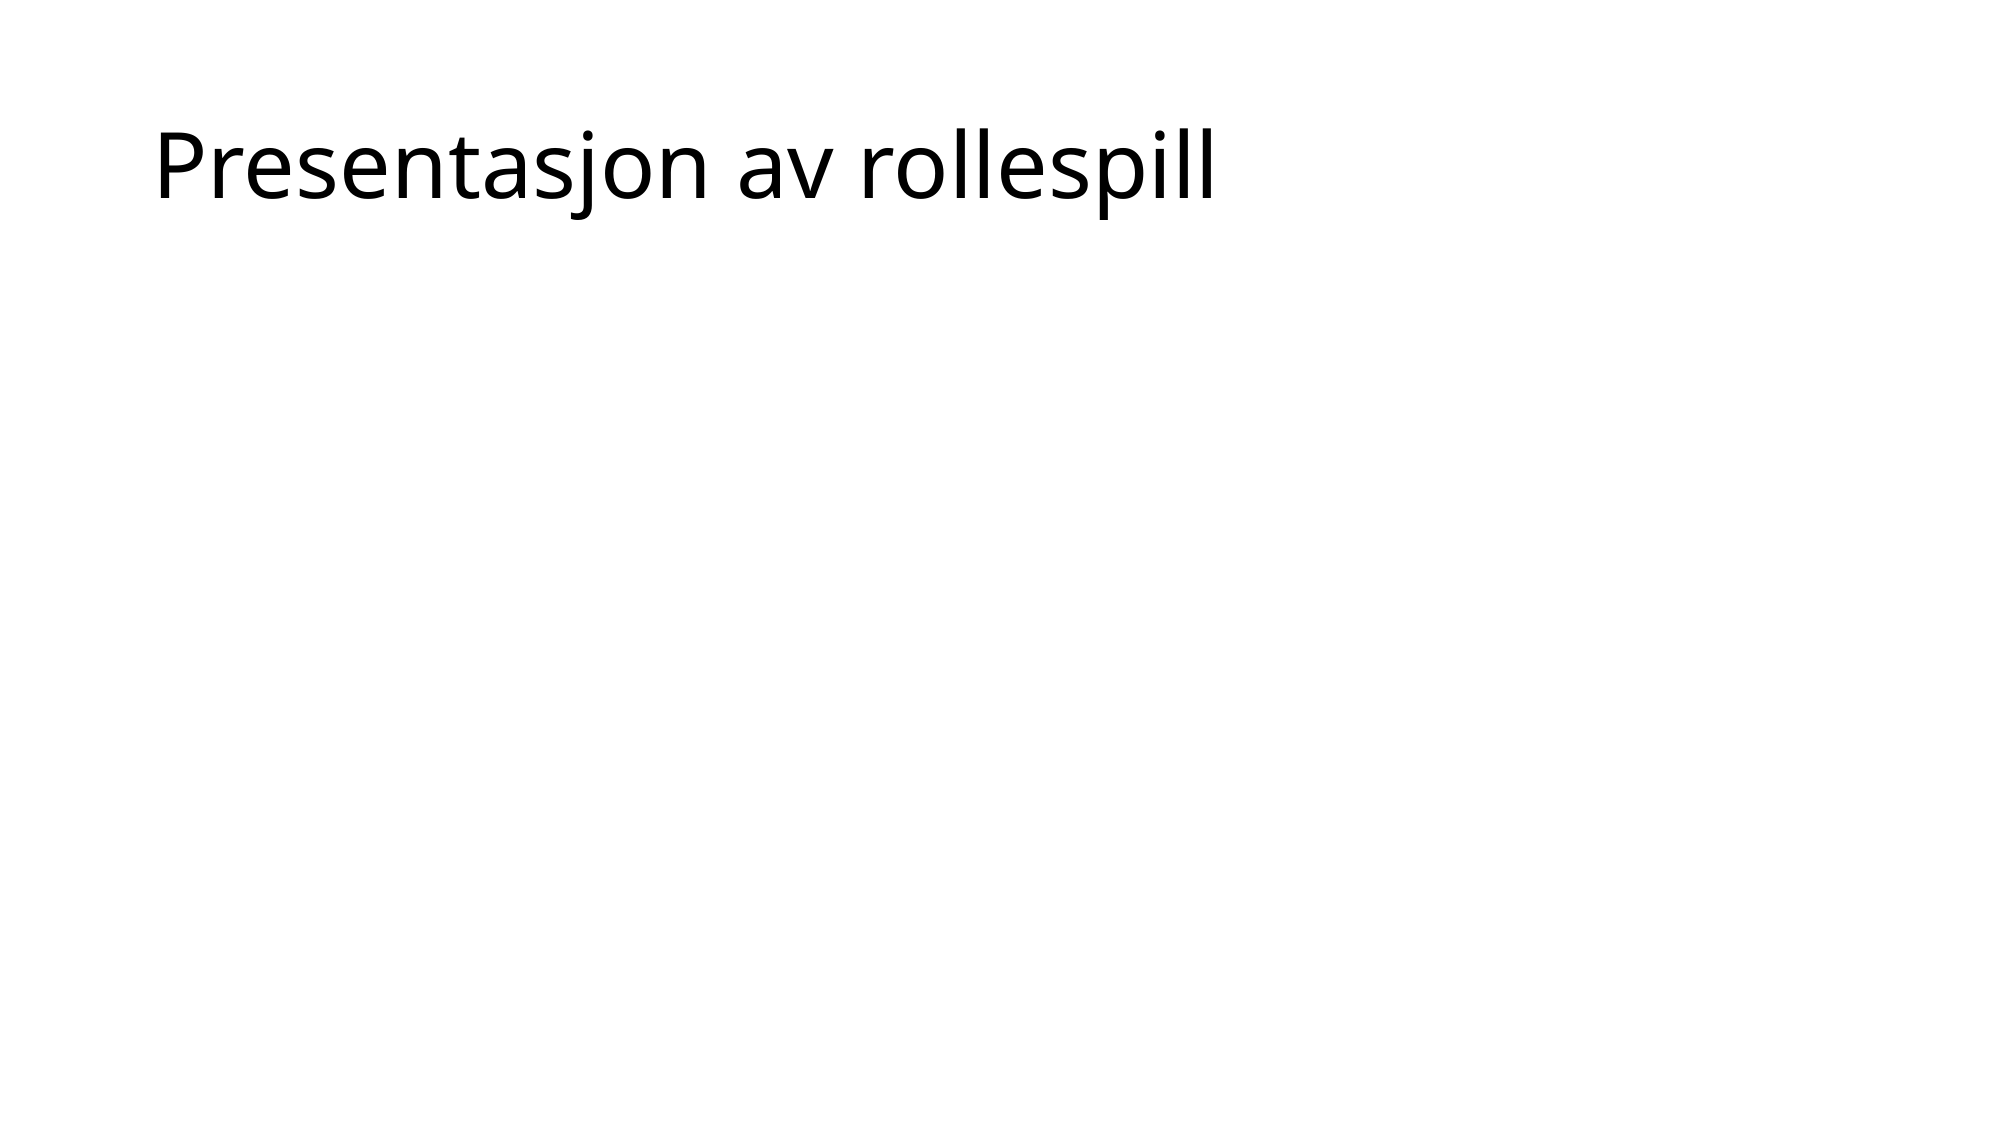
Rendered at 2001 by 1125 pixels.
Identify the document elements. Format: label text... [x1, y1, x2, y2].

title Presentasjon av rollespill [137, 59, 1863, 278]
